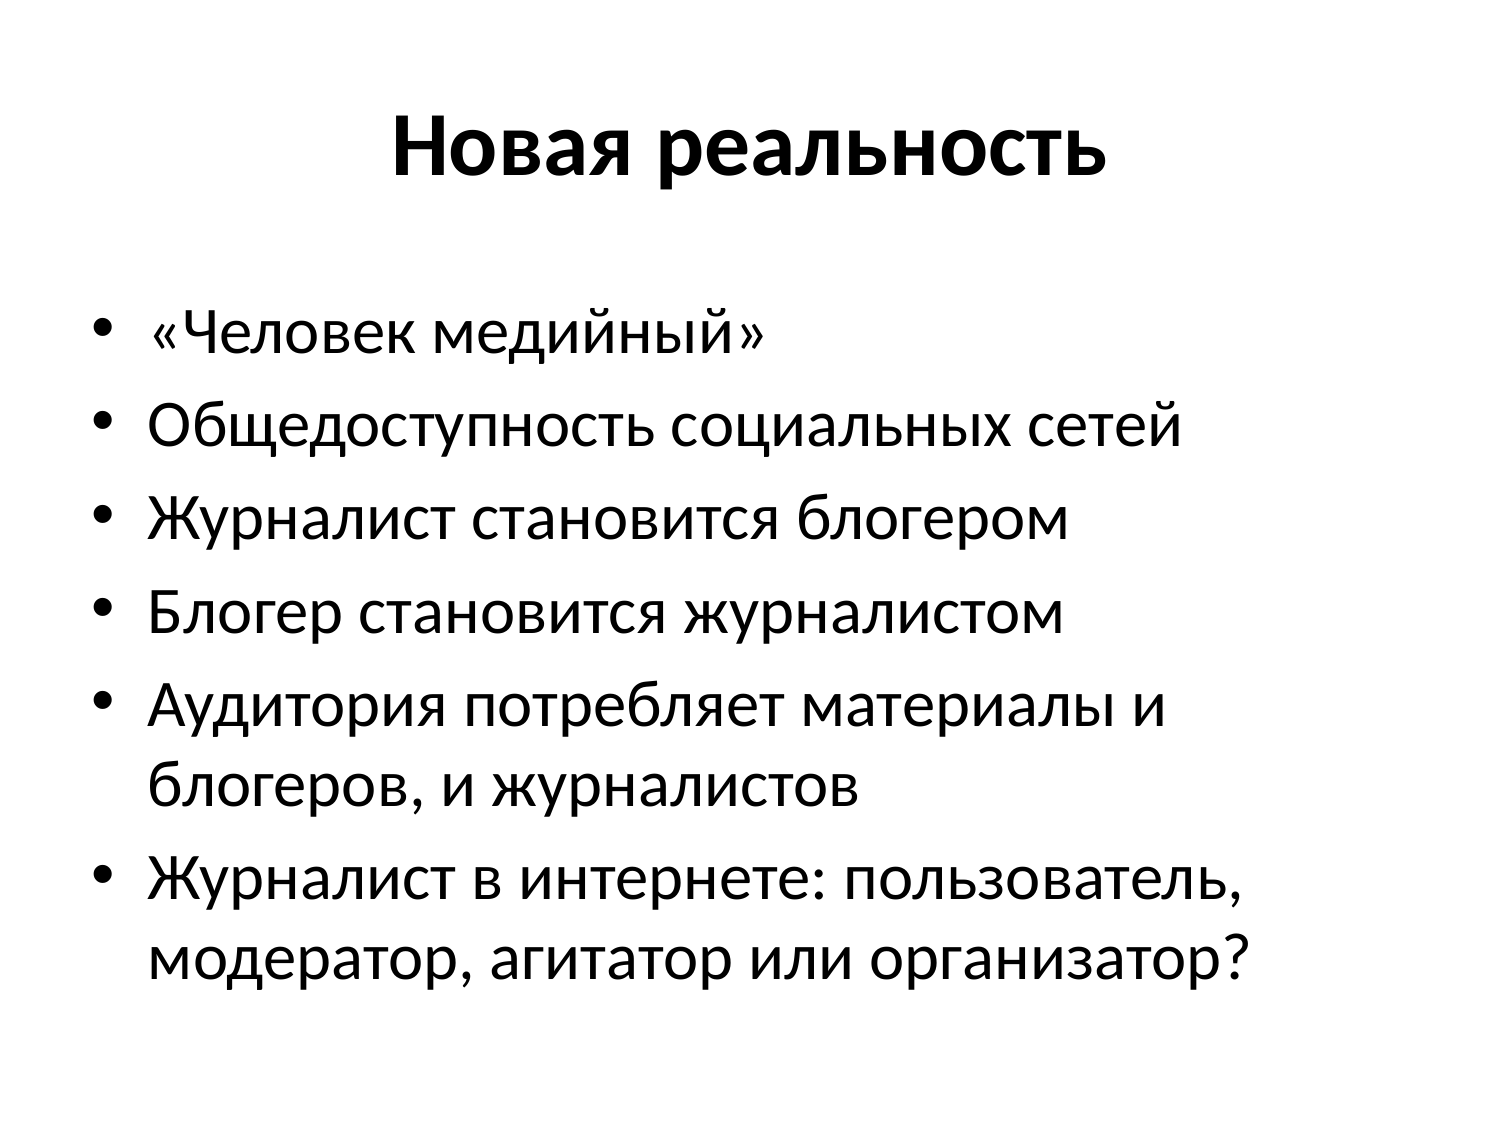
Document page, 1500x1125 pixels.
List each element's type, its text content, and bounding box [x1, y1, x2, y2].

list «Человек медийный» Общедоступность социальных сетей Журналист становится блогером Блогер становится журналистом Аудитория потребляет материалы и блогеров, и журналистов Журналист в интернете: пользователь, модератор, агитатор или организатор? [76, 278, 1427, 1024]
title Новая реальность [75, 45, 1425, 233]
